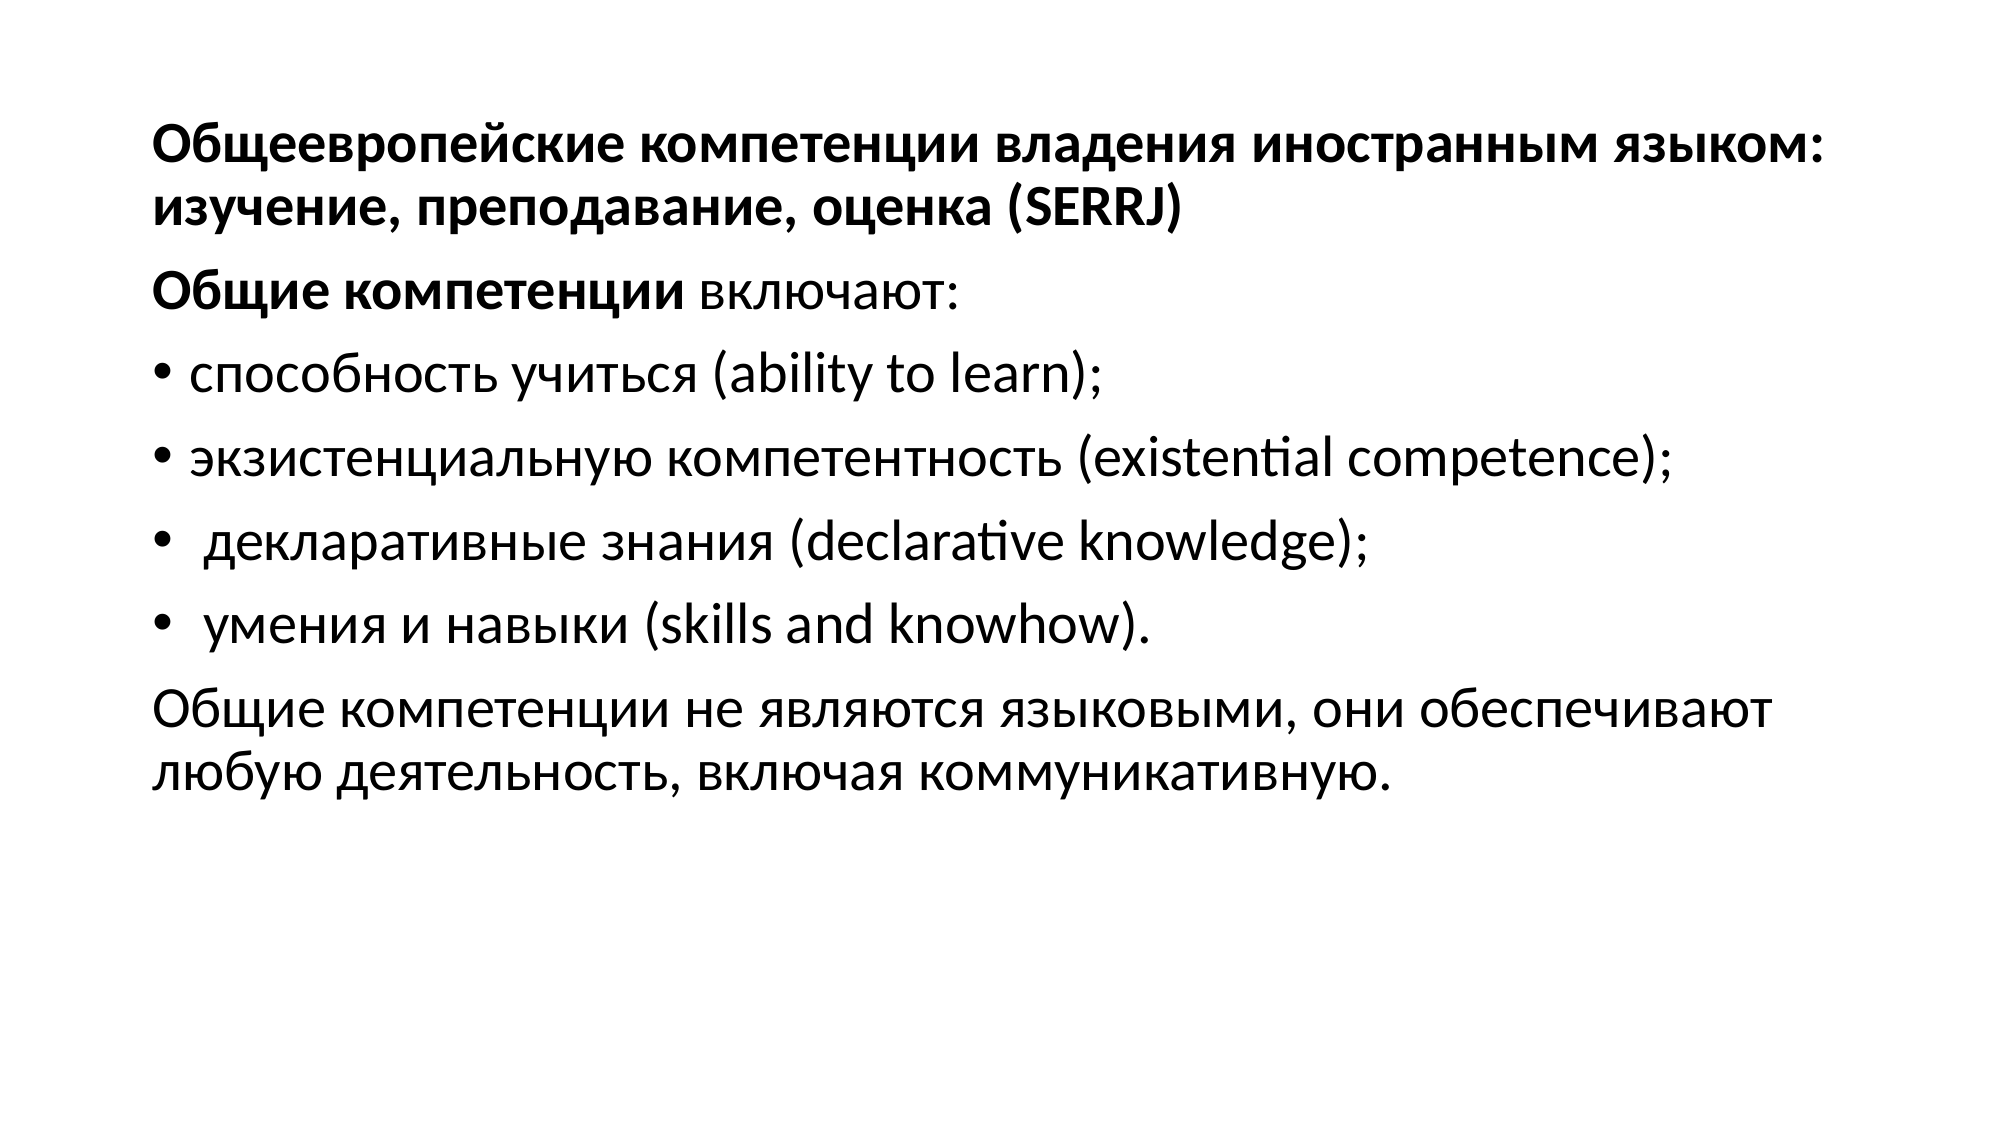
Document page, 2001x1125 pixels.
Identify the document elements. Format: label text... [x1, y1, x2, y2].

list Общеевропейские компетенции владения иностранным языком: изучение, преподавание, оценка (SERRJ) Общие компетенции включают: способность учиться (ability to learn); экзистенциальную компетентность (existential competence); декларативные знания (declarative knowledge); умения и навыки (skills and knowhow). Общие компетенции не являются языковыми, они обеспечивают любую деятельность, включая коммуникативную. [137, 104, 1863, 1014]
